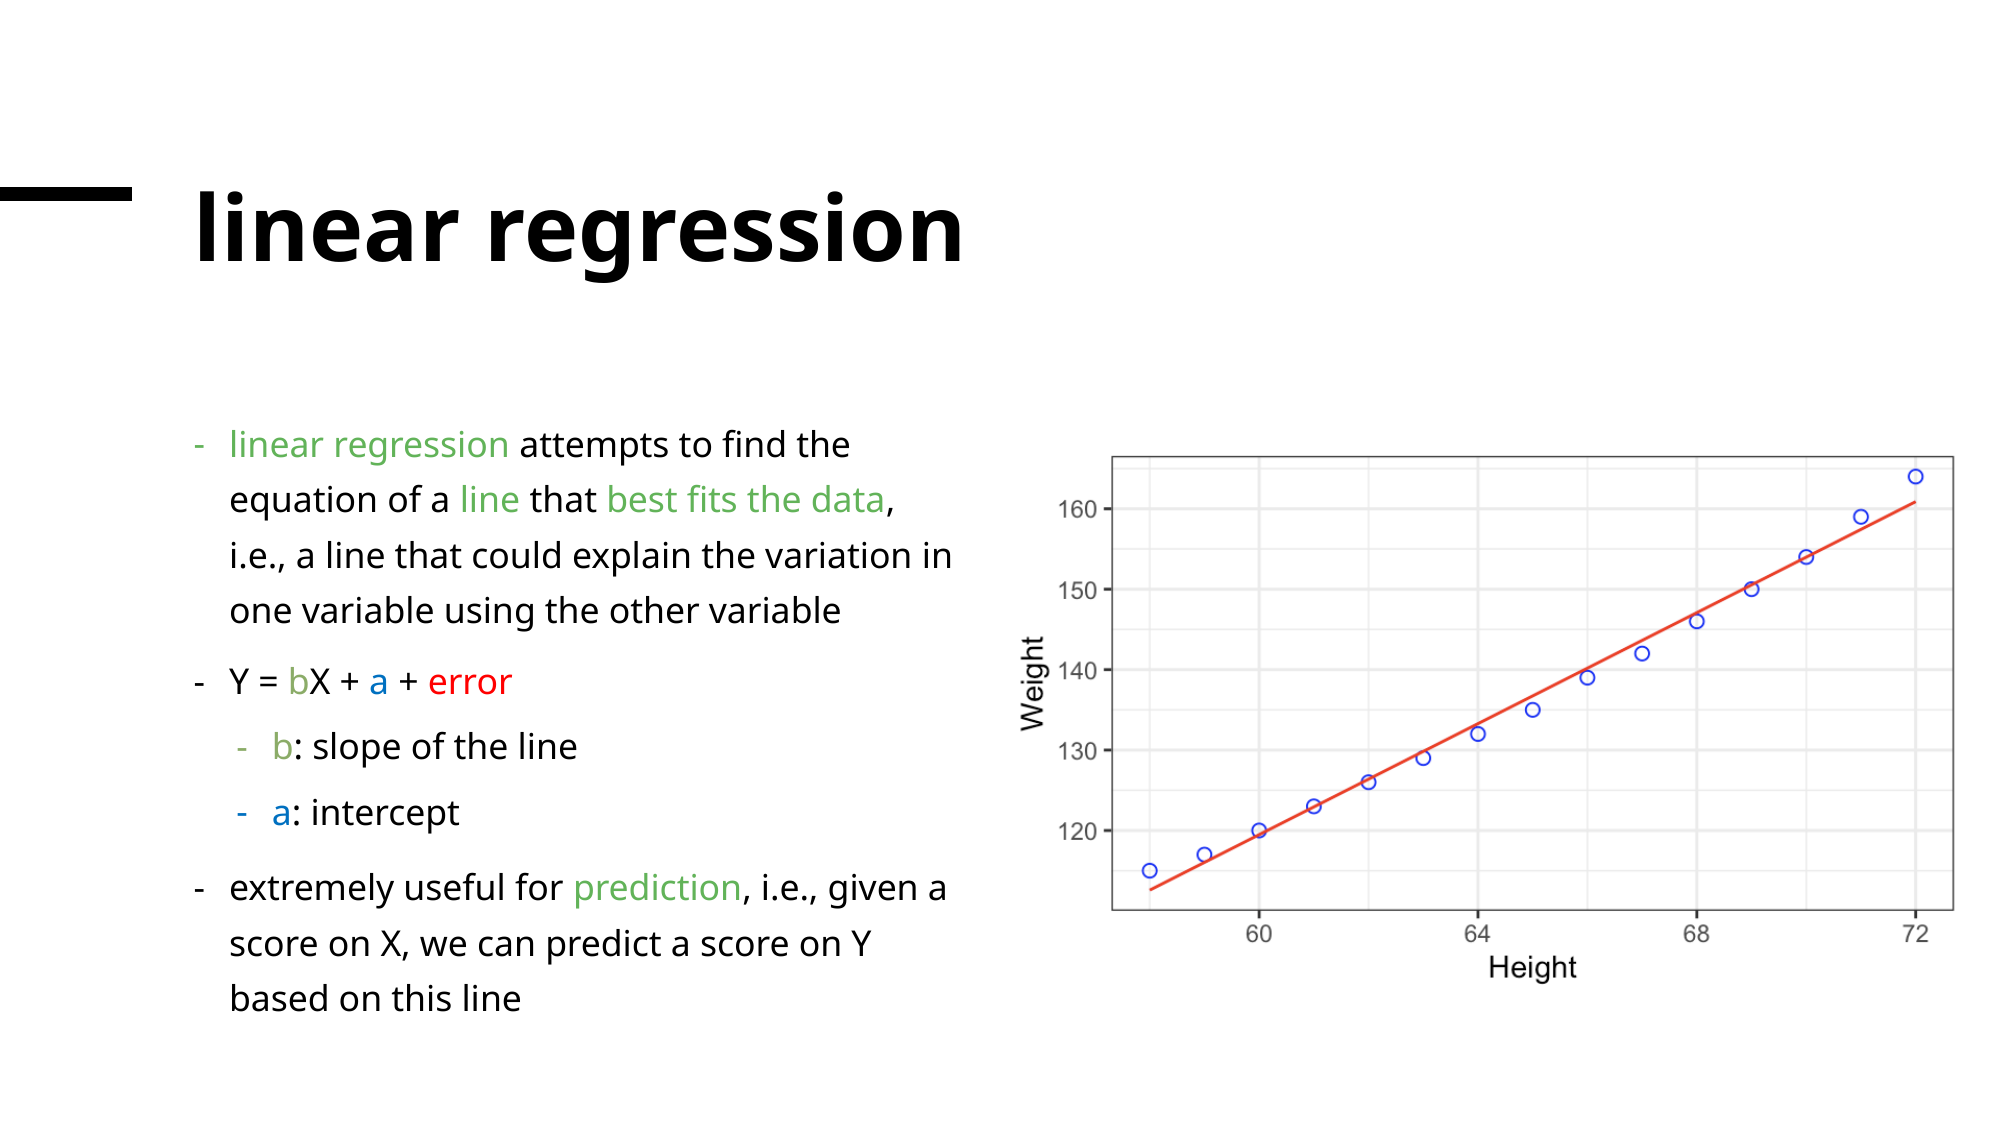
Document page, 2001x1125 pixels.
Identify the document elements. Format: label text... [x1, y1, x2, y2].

picture [1012, 444, 1963, 988]
list linear regression attempts to find the equation of a line that best fits the data, i.e., a line that could explain the variation in one variable using the other variable Y = bX + a + error b: slope of the line a: intercept extremely useful for prediction, i.e., given a score on X, we can predict a score on Y based on this line [178, 401, 972, 1032]
title linear regression [178, 178, 1807, 392]
